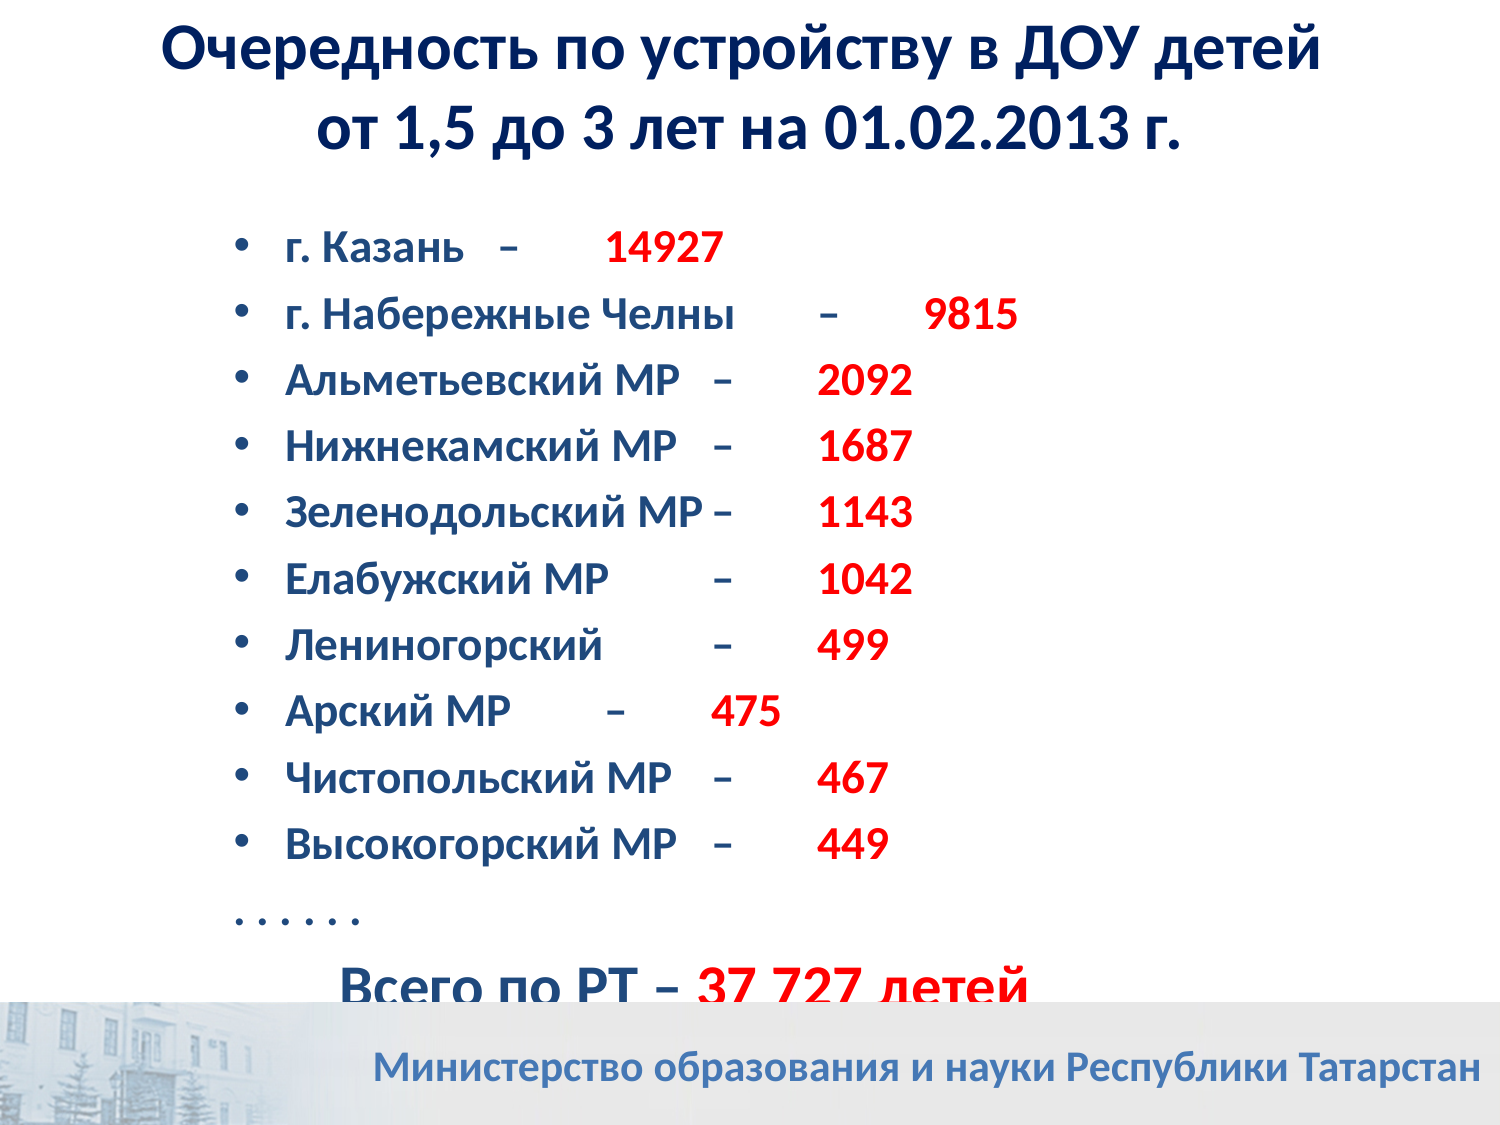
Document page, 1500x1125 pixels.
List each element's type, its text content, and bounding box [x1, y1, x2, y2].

list г. Казань – 14927 г. Набережные Челны – 9815 Альметьевский МР – 2092 Нижнекамский МР – 1687 Зеленодольский МР – 1143 Елабужский МР – 1042 Лениногорский – 499 Арский МР – 475 Чистопольский МР – 467 Высокогорский МР – 449 . . . . . . Всего по РТ – 37 727 детей [218, 208, 1282, 1001]
title Очередность по устройству в ДОУ детей от 1,5 до 3 лет на 01.02.2013 г. [41, 7, 1459, 159]
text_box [0, 1002, 1500, 1125]
